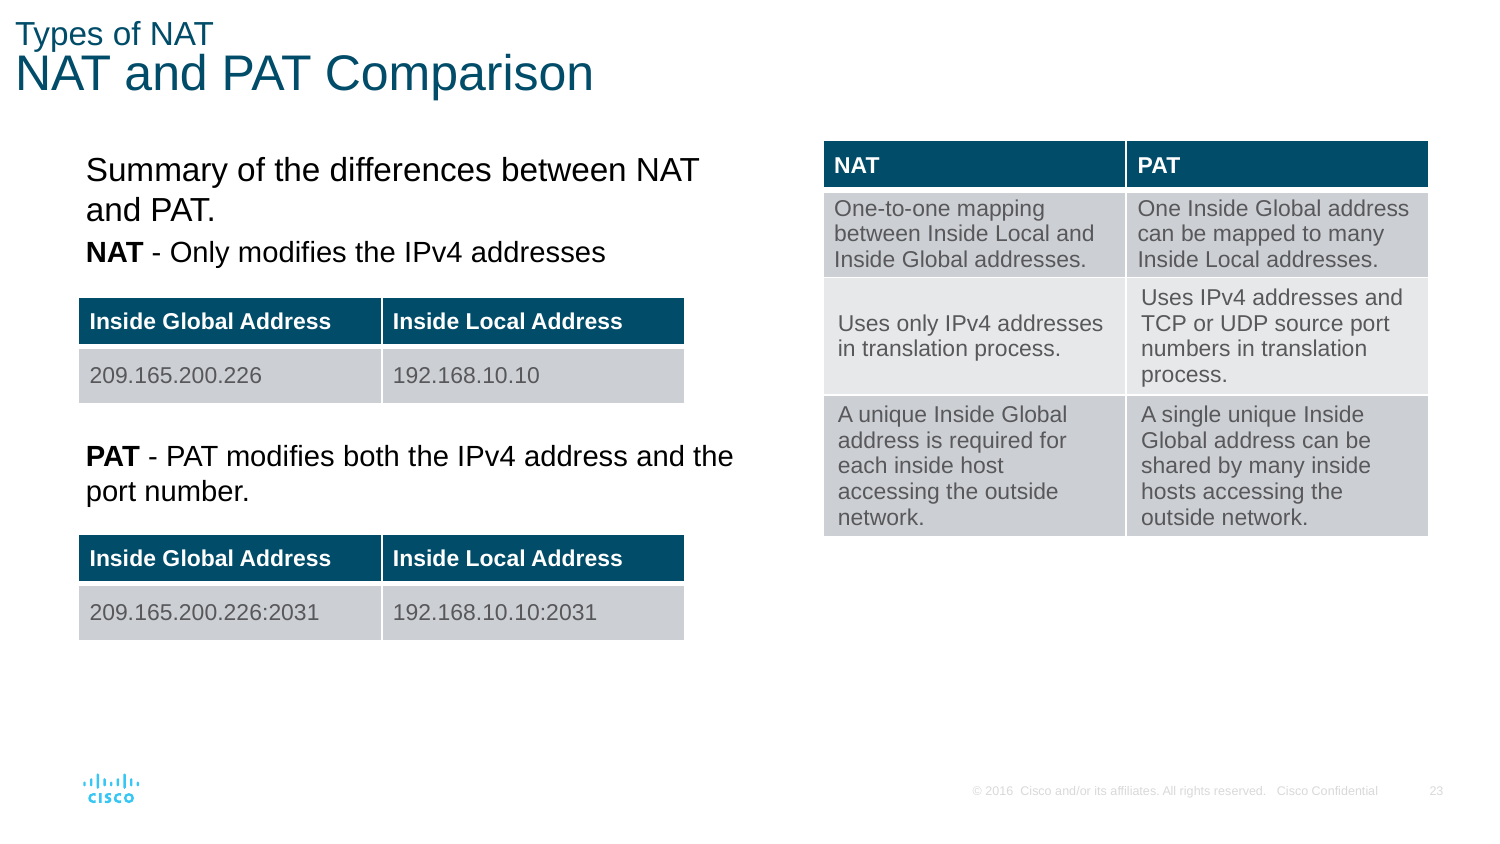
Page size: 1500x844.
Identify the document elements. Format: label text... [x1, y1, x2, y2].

table_cell 192.168.10.10:2031 [383, 586, 684, 640]
table_header PAT [1127, 141, 1428, 187]
table_header Inside Local Address [383, 535, 684, 581]
table_cell A single unique Inside Global address can be shared by many inside hosts accessing the outside network. [1127, 396, 1428, 536]
table_cell 209.165.200.226 [79, 349, 381, 403]
table_header Inside Local Address [383, 298, 684, 344]
table_cell Uses only IPv4 addresses in translation process. [824, 278, 1125, 394]
table_header Inside Global Address [79, 298, 381, 344]
table_cell Uses IPv4 addresses and TCP or UDP source port numbers in translation process. [1127, 278, 1428, 394]
table_cell 209.165.200.226:2031 [79, 586, 381, 640]
table_cell A unique Inside Global address is required for each inside host accessing the outside network. [824, 396, 1125, 536]
table_header Inside Global Address [79, 535, 381, 581]
table_cell One-to-one mapping between Inside Local and Inside Global addresses. [824, 193, 1125, 277]
table_header NAT [824, 141, 1125, 187]
list Summary of the differences between NAT and PAT. NAT - Only modifies the IPv4 addresses PAT - PAT modifies both the IPv4 address and the port number. [70, 140, 750, 279]
table_cell One Inside Global address can be mapped to many Inside Local addresses. [1127, 193, 1428, 277]
table_cell 192.168.10.10 [383, 349, 684, 403]
title Types of NAT NAT and PAT Comparison [0, 0, 1369, 121]
